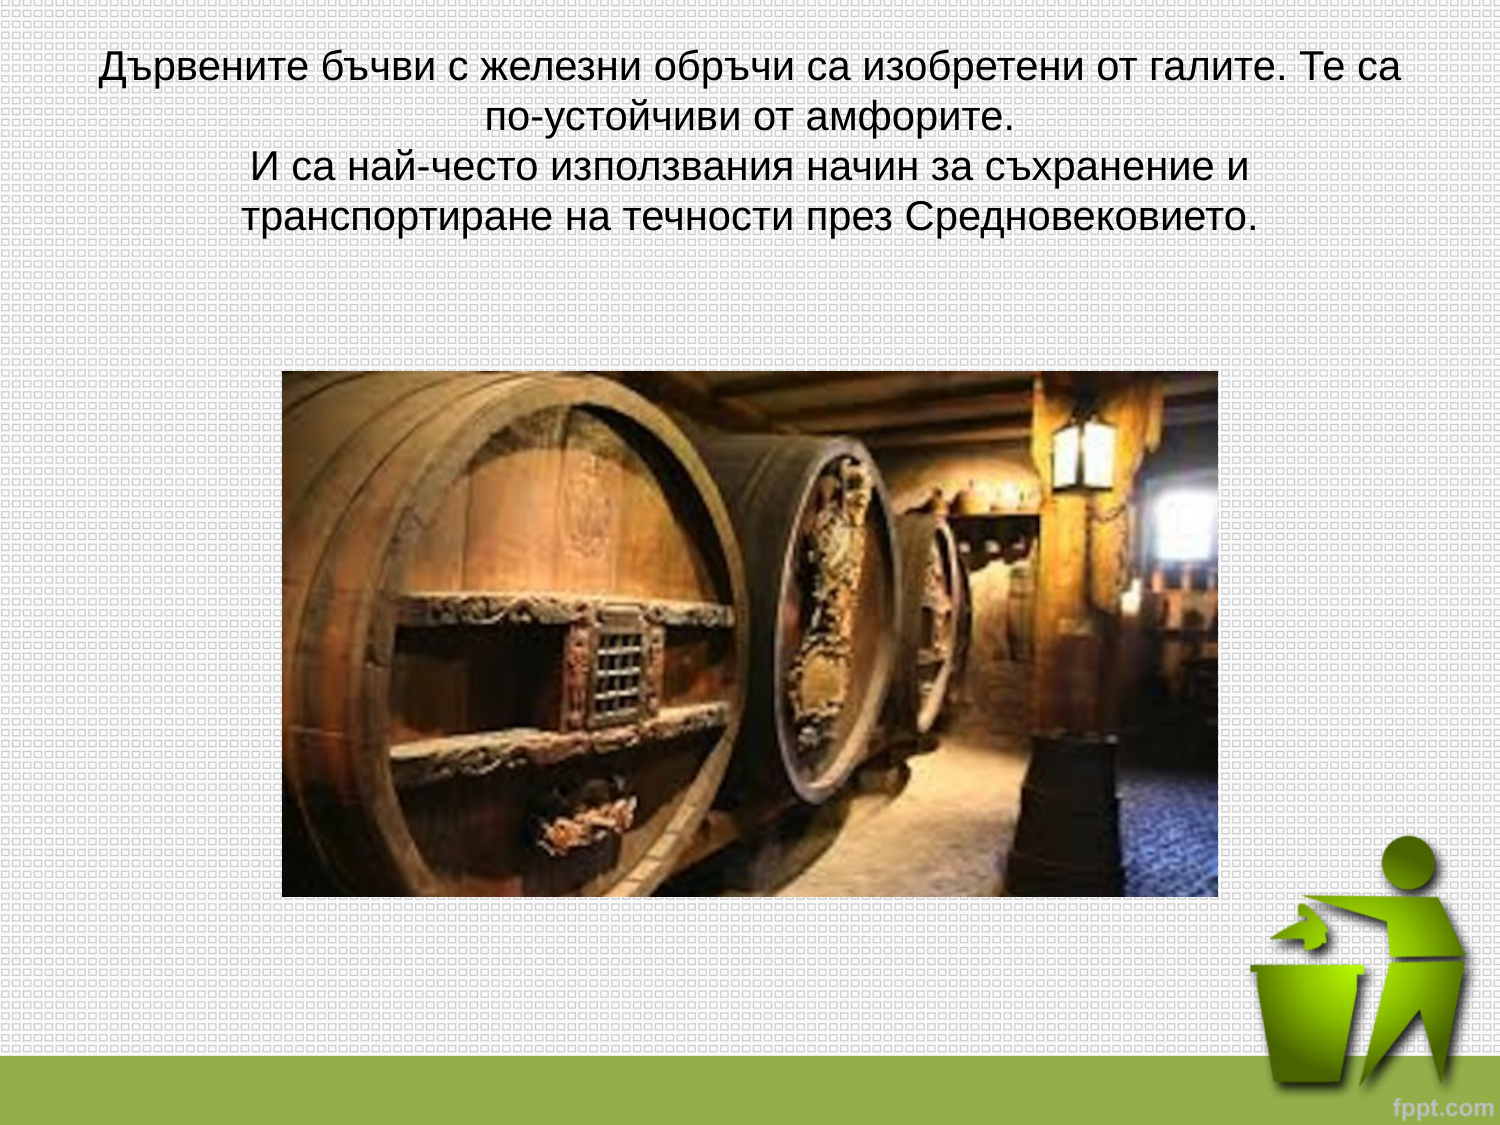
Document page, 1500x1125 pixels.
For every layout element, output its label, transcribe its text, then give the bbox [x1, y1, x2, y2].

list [282, 370, 1218, 897]
title Дървените бъчви с железни обръчи са изобретени от галите. Те са по-устойчиви от амфорите. И са най-често използвания начин за съхранение и транспортиране на течности през Средновековието. [75, 45, 1425, 233]
picture [0, 0, 1500, 1125]
